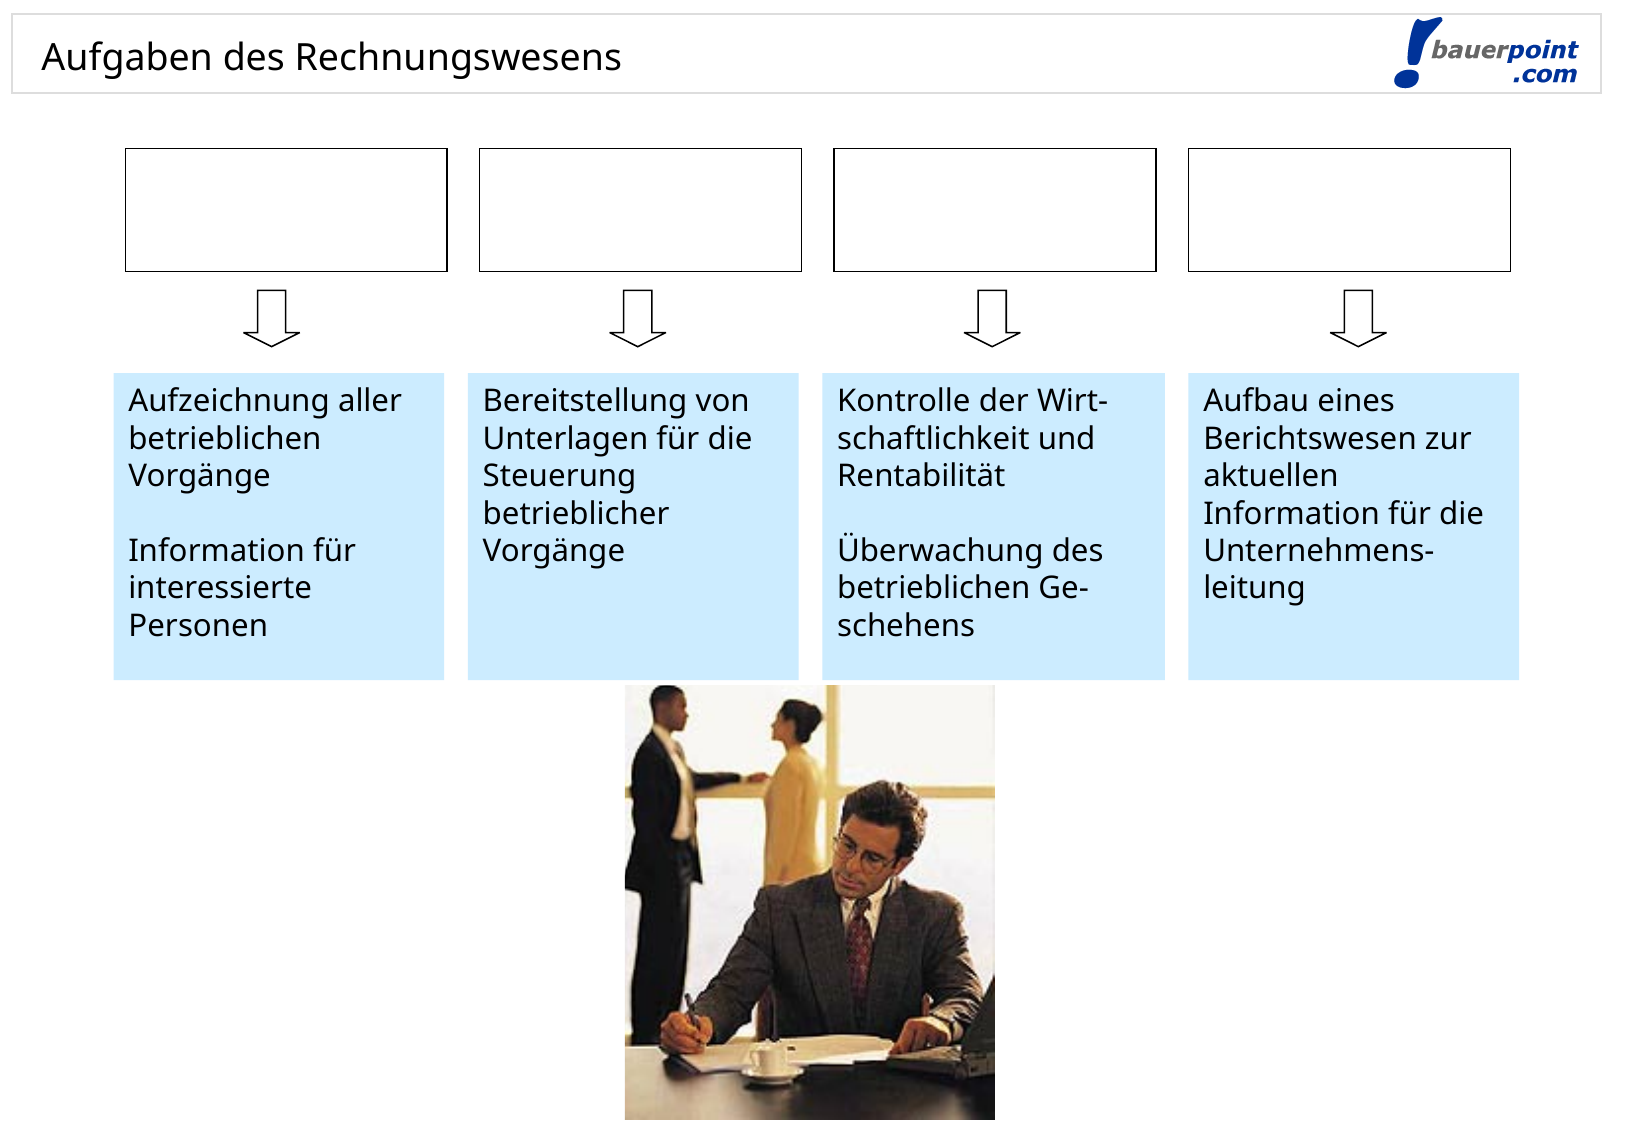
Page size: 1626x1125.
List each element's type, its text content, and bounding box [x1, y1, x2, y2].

text_box [125, 148, 448, 272]
text_box [1330, 290, 1387, 347]
text_box [964, 290, 1021, 347]
picture [1394, 17, 1592, 89]
text_box Kontrolle der Wirt-schaftlichkeit und Rentabilität Überwachung des betrieblichen Ge-schehens [822, 373, 1165, 681]
text_box [1188, 148, 1511, 272]
text_box Aufzeichnung aller betrieblichen Vorgänge Information für interessierte Personen [113, 373, 445, 681]
text_box [479, 148, 802, 272]
text_box [12, 14, 1601, 94]
text_box [243, 290, 300, 347]
text_box [609, 290, 666, 347]
text_box Aufbau eines Berichtswesen zur aktuellen Information für die Unternehmens-leitung [1188, 373, 1520, 681]
text_box Bereitstellung von Unterlagen für die Steuerung betrieblicher Vorgänge [467, 373, 799, 681]
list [624, 685, 996, 1120]
text_box [834, 148, 1156, 272]
